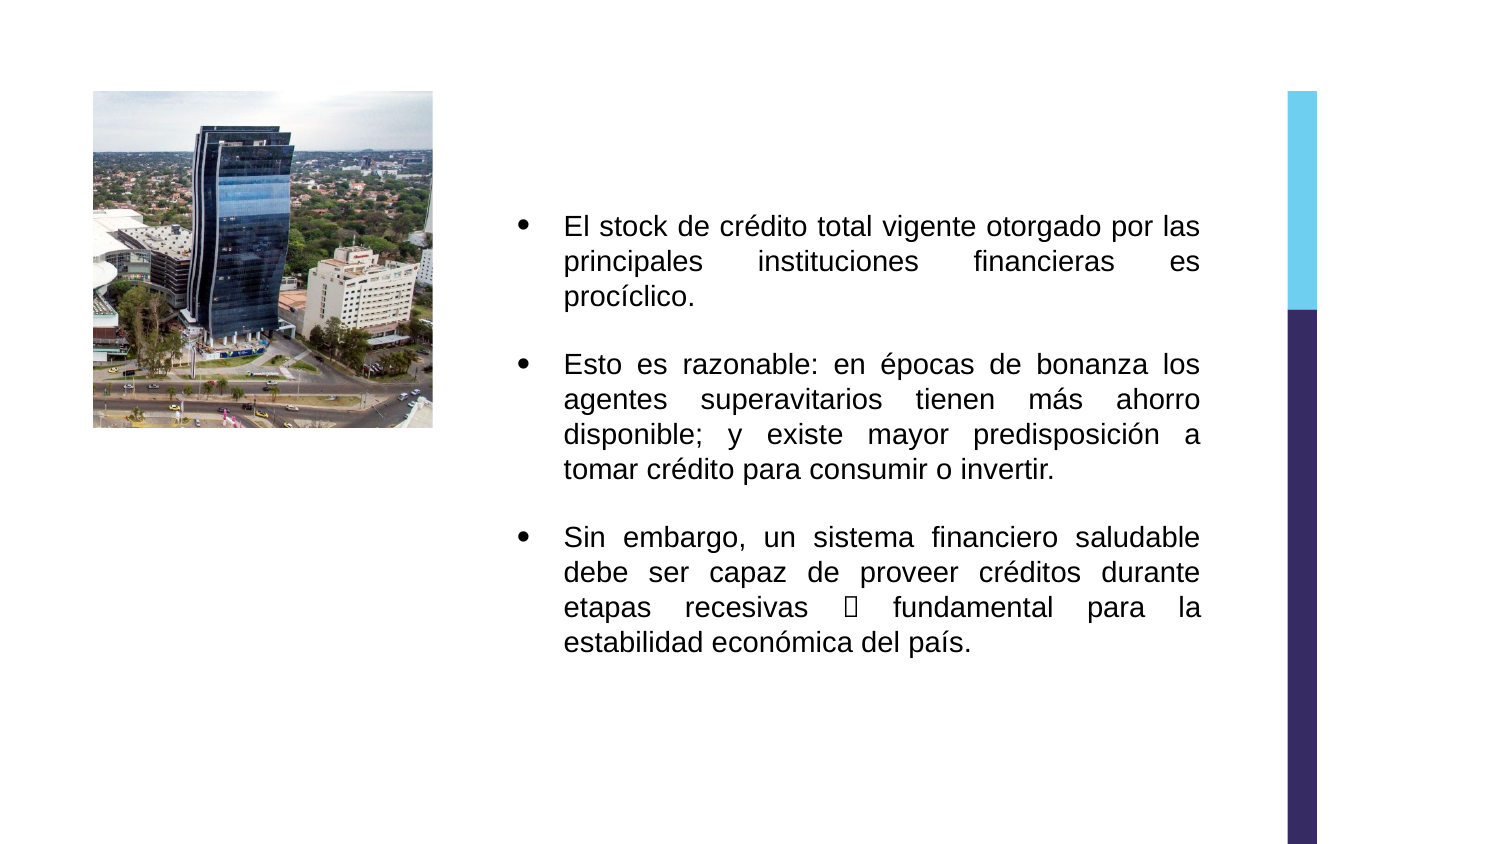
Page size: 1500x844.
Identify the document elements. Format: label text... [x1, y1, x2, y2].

picture [93, 91, 433, 428]
text_box El stock de crédito total vigente otorgado por las principales instituciones financieras es procíclico. Esto es razonable: en épocas de bonanza los agentes superavitarios tienen más ahorro disponible; y existe mayor predisposición a tomar crédito para consumir o invertir. Sin embargo, un sistema financiero saludable debe ser capaz de proveer créditos durante etapas recesivas  fundamental para la estabilidad económica del país. [501, 55, 1217, 800]
